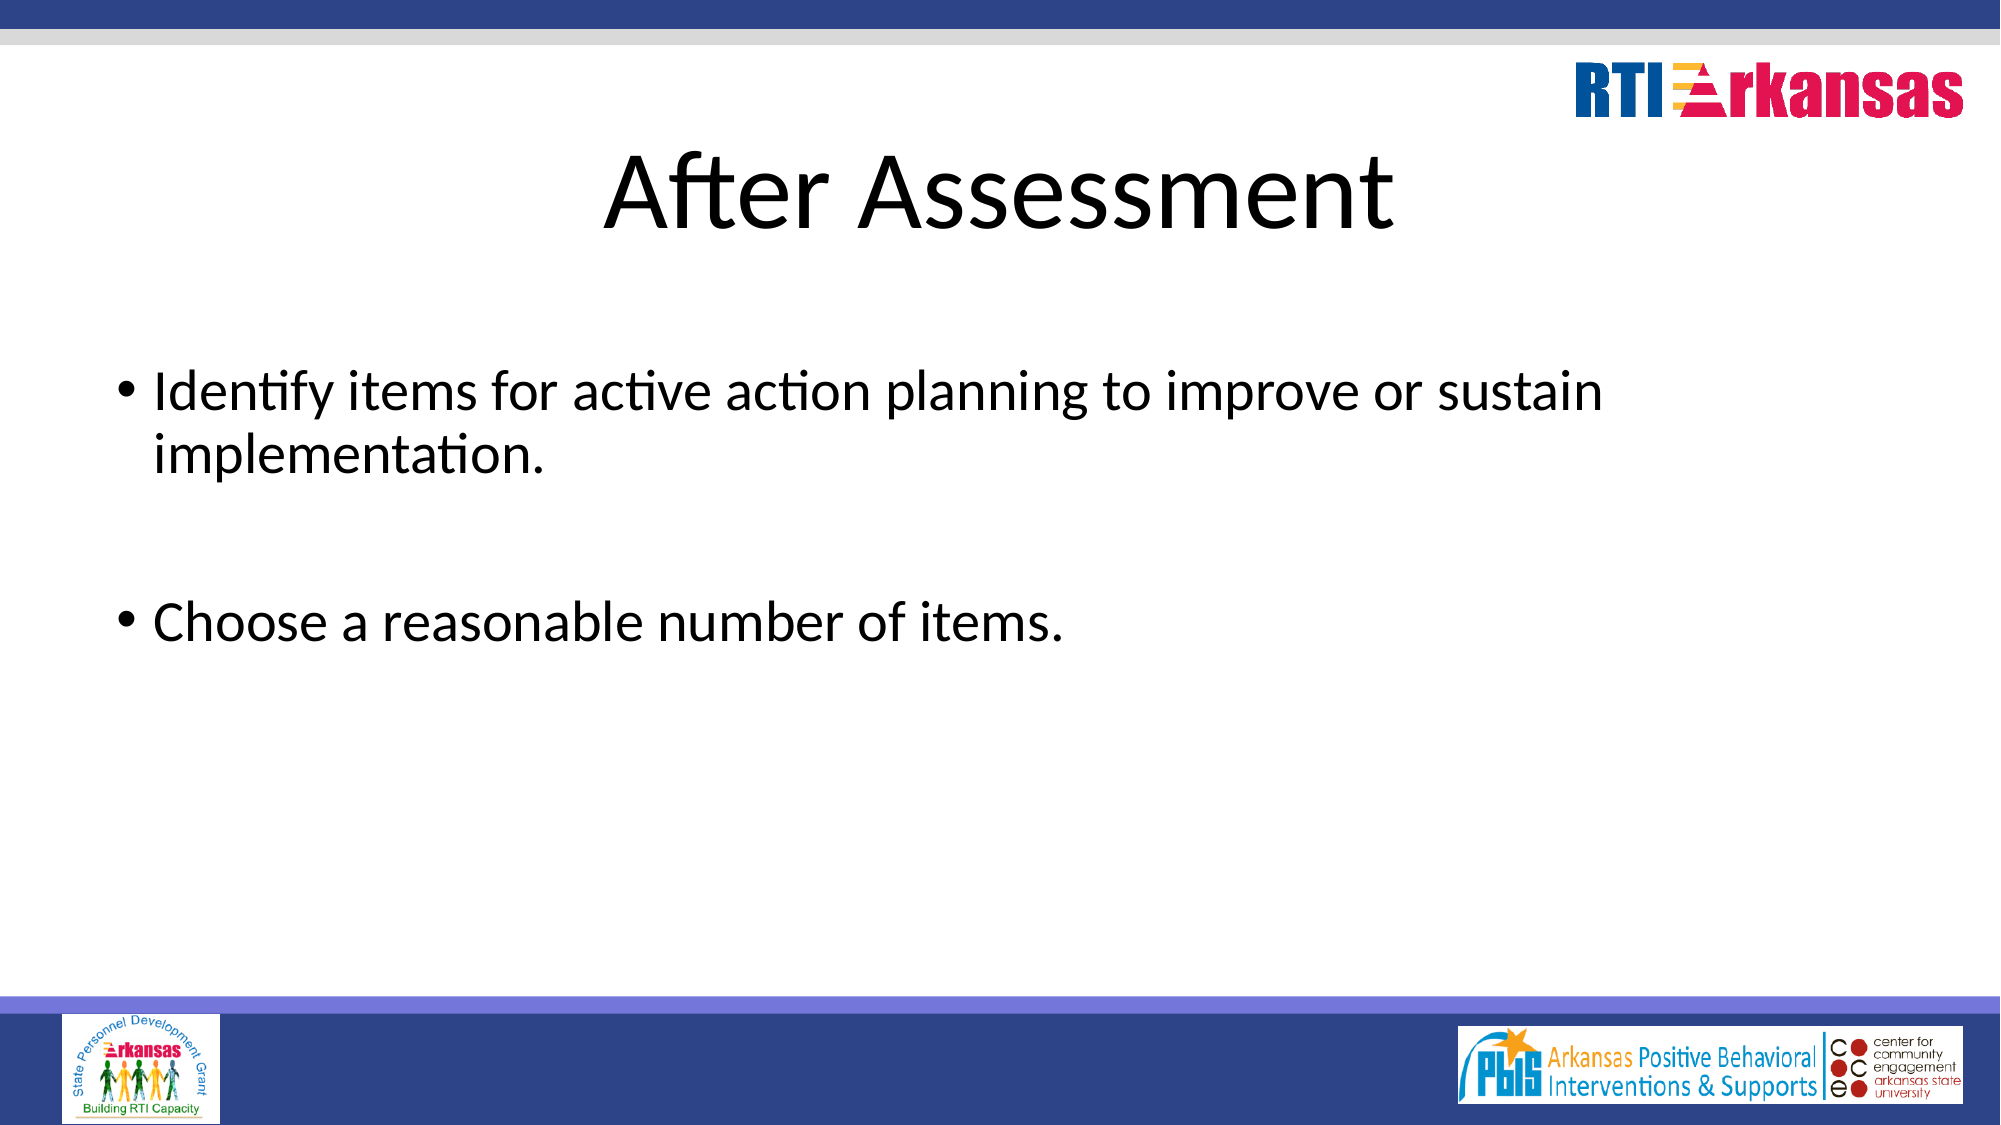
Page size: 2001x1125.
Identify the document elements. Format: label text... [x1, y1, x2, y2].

title After Assessment [0, 113, 2000, 261]
picture [1573, 55, 1964, 113]
picture [1458, 1025, 1964, 1104]
list Identify items for active action planning to improve or sustain implementation. Choose a reasonable number of items. [101, 352, 1904, 707]
picture [62, 1013, 220, 1124]
